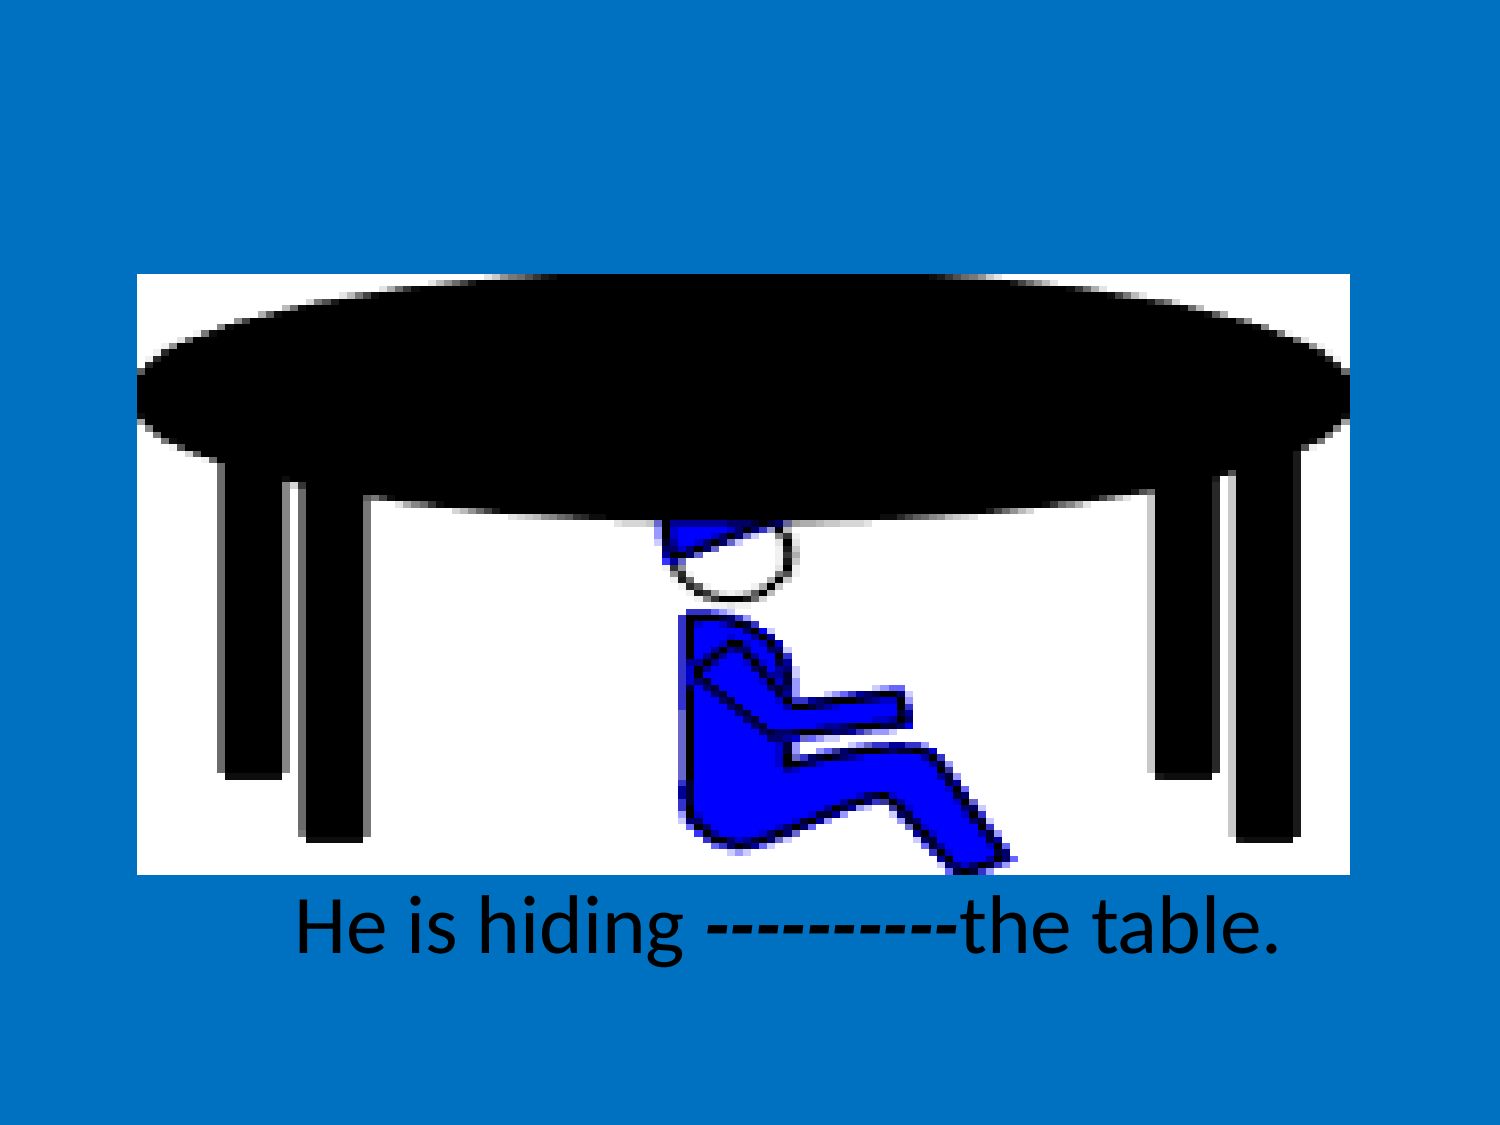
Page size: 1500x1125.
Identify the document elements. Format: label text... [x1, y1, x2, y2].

picture [137, 274, 1351, 876]
text_box He is hiding ----------the table. [280, 885, 1299, 978]
